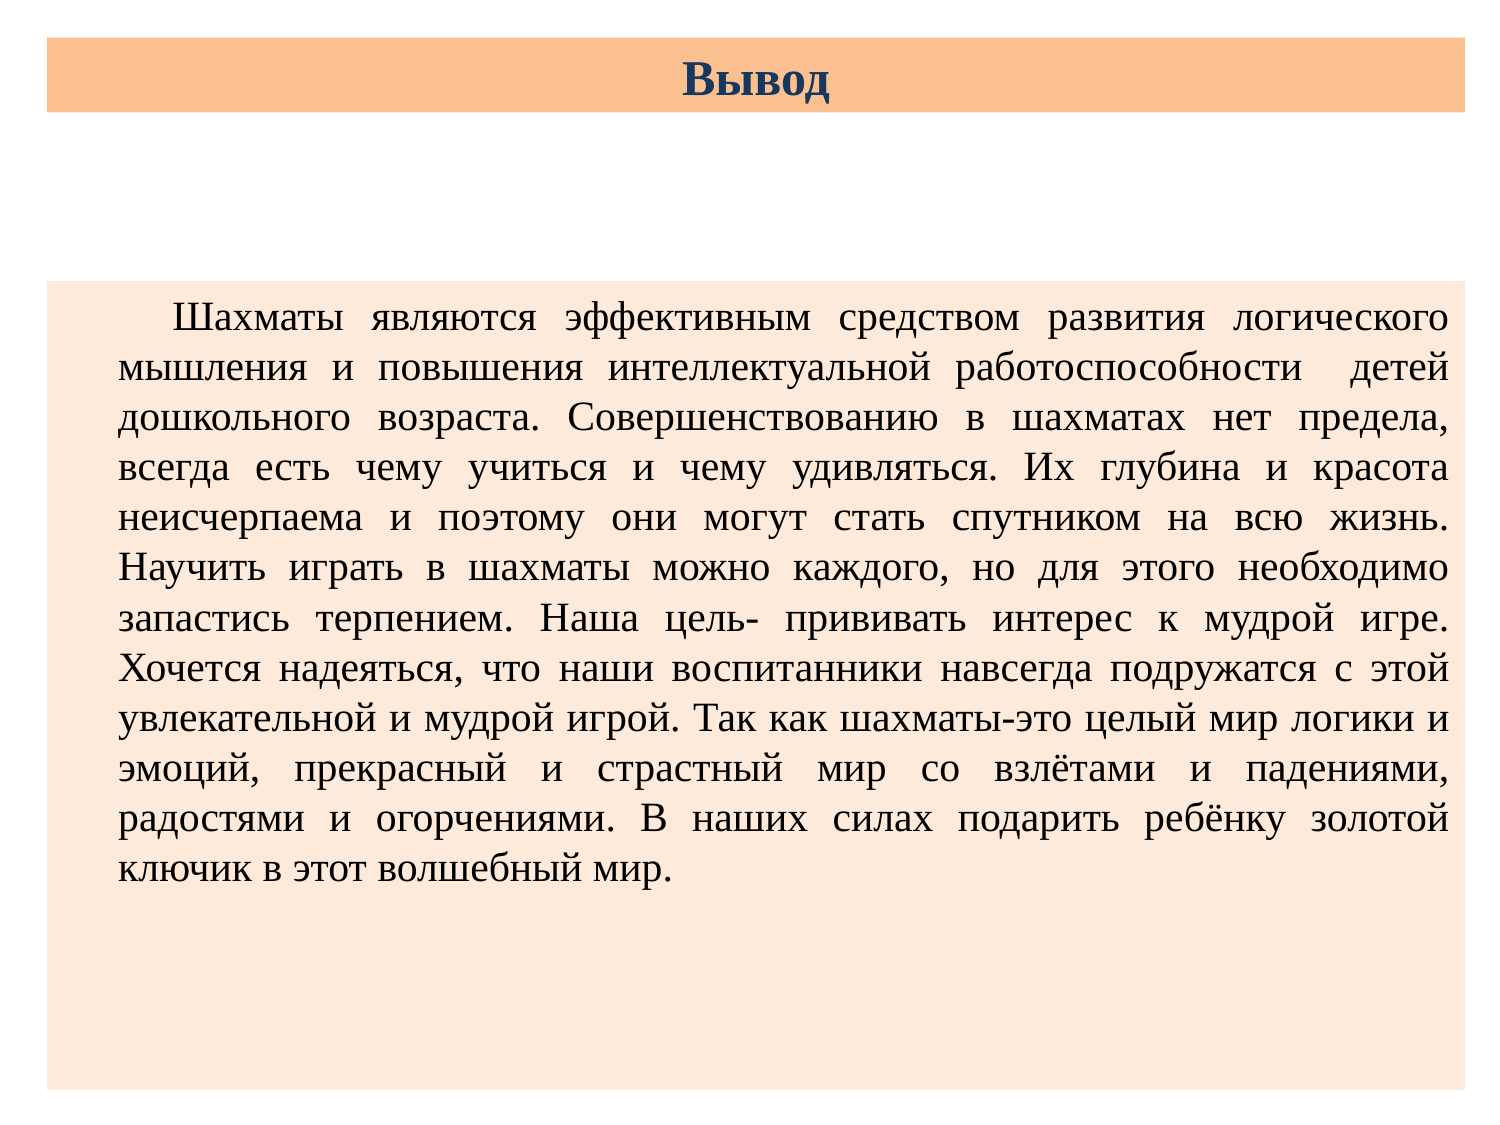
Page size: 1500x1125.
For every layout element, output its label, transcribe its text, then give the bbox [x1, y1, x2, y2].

text_box Вывод [46, 37, 1465, 113]
list Шахматы являются эффективным средством развития логического мышления и повышения интеллектуальной работоспособности детей дошкольного возраста. Совершенствованию в шахматах нет предела, всегда есть чему учиться и чему удивляться. Их глубина и красота неисчерпаема и поэтому они могут стать спутником на всю жизнь. Научить играть в шахматы можно каждого, но для этого необходимо запастись терпением. Наша цель- прививать интерес к мудрой игре. Хочется надеяться, что наши воспитанники навсегда подружатся с этой увлекательной и мудрой игрой. Так как шахматы-это целый мир логики и эмоций, прекрасный и страстный мир со взлётами и падениями, радостями и огорчениями. В наших силах подарить ребёнку золотой ключик в этот волшебный мир. [46, 281, 1465, 1090]
